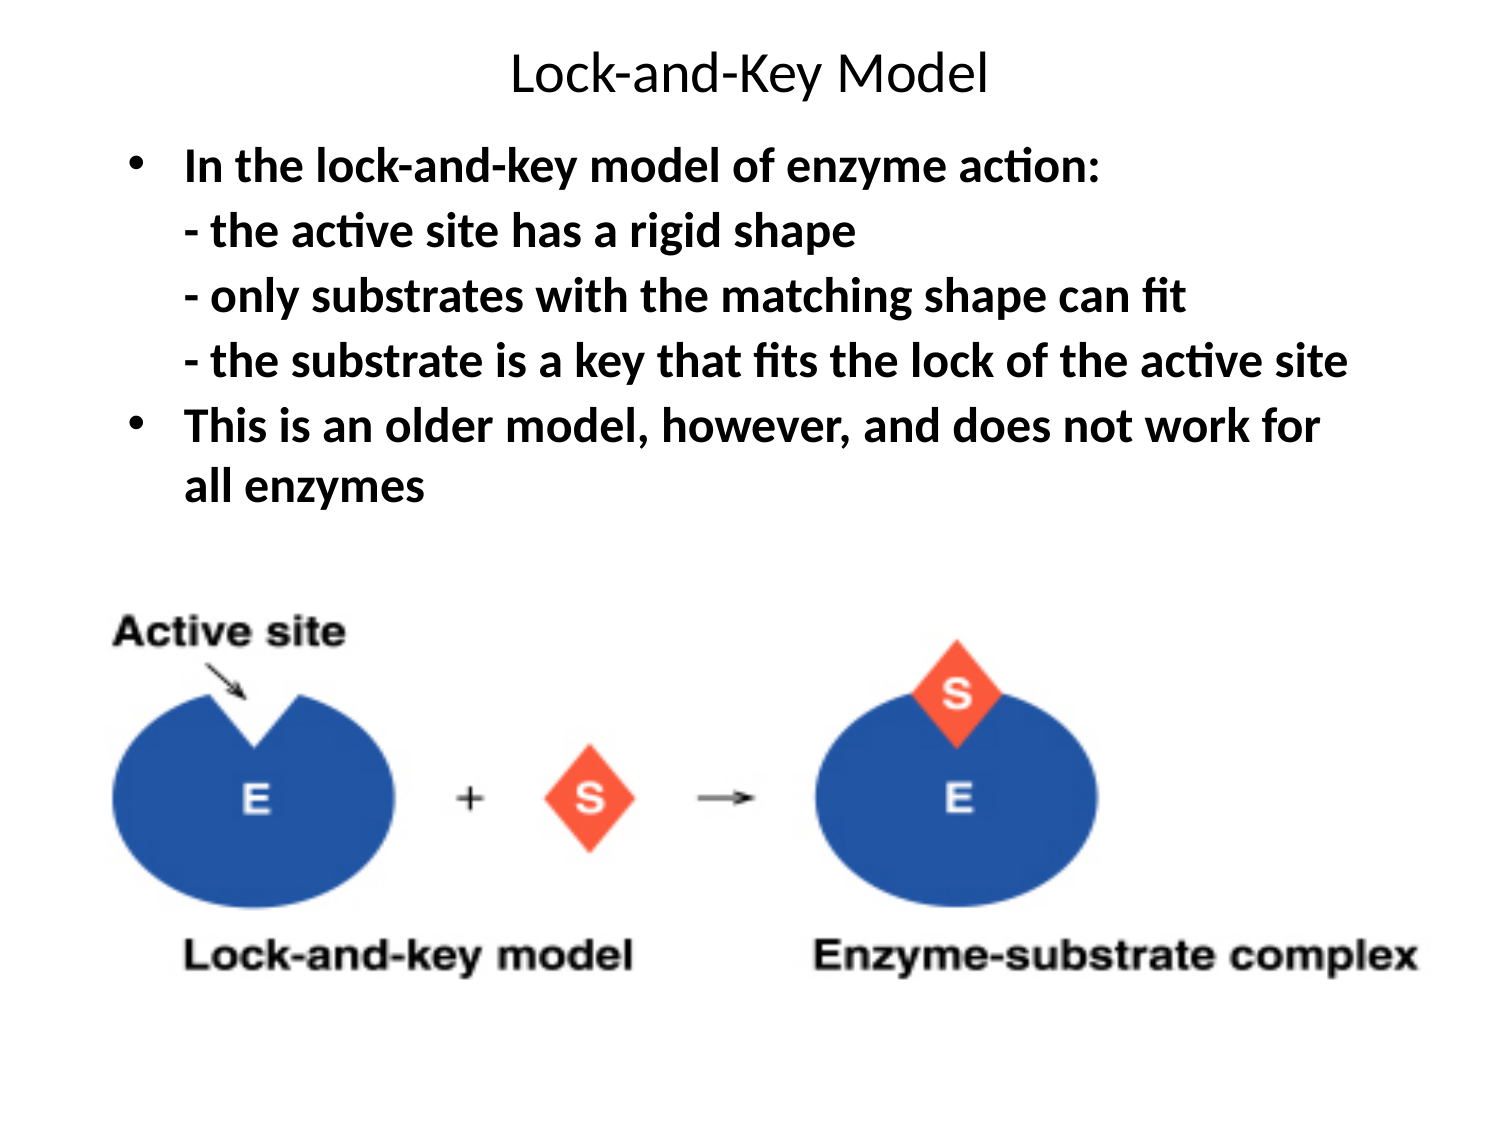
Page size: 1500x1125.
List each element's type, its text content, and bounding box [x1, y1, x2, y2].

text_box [49, 612, 1451, 1001]
list In the lock-and-key model of enzyme action: - the active site has a rigid shape - only substrates with the matching shape can fit - the substrate is a key that fits the lock of the active site This is an older model, however, and does not work for all enzymes [112, 125, 1388, 538]
title Lock-and-Key Model [112, 24, 1388, 113]
